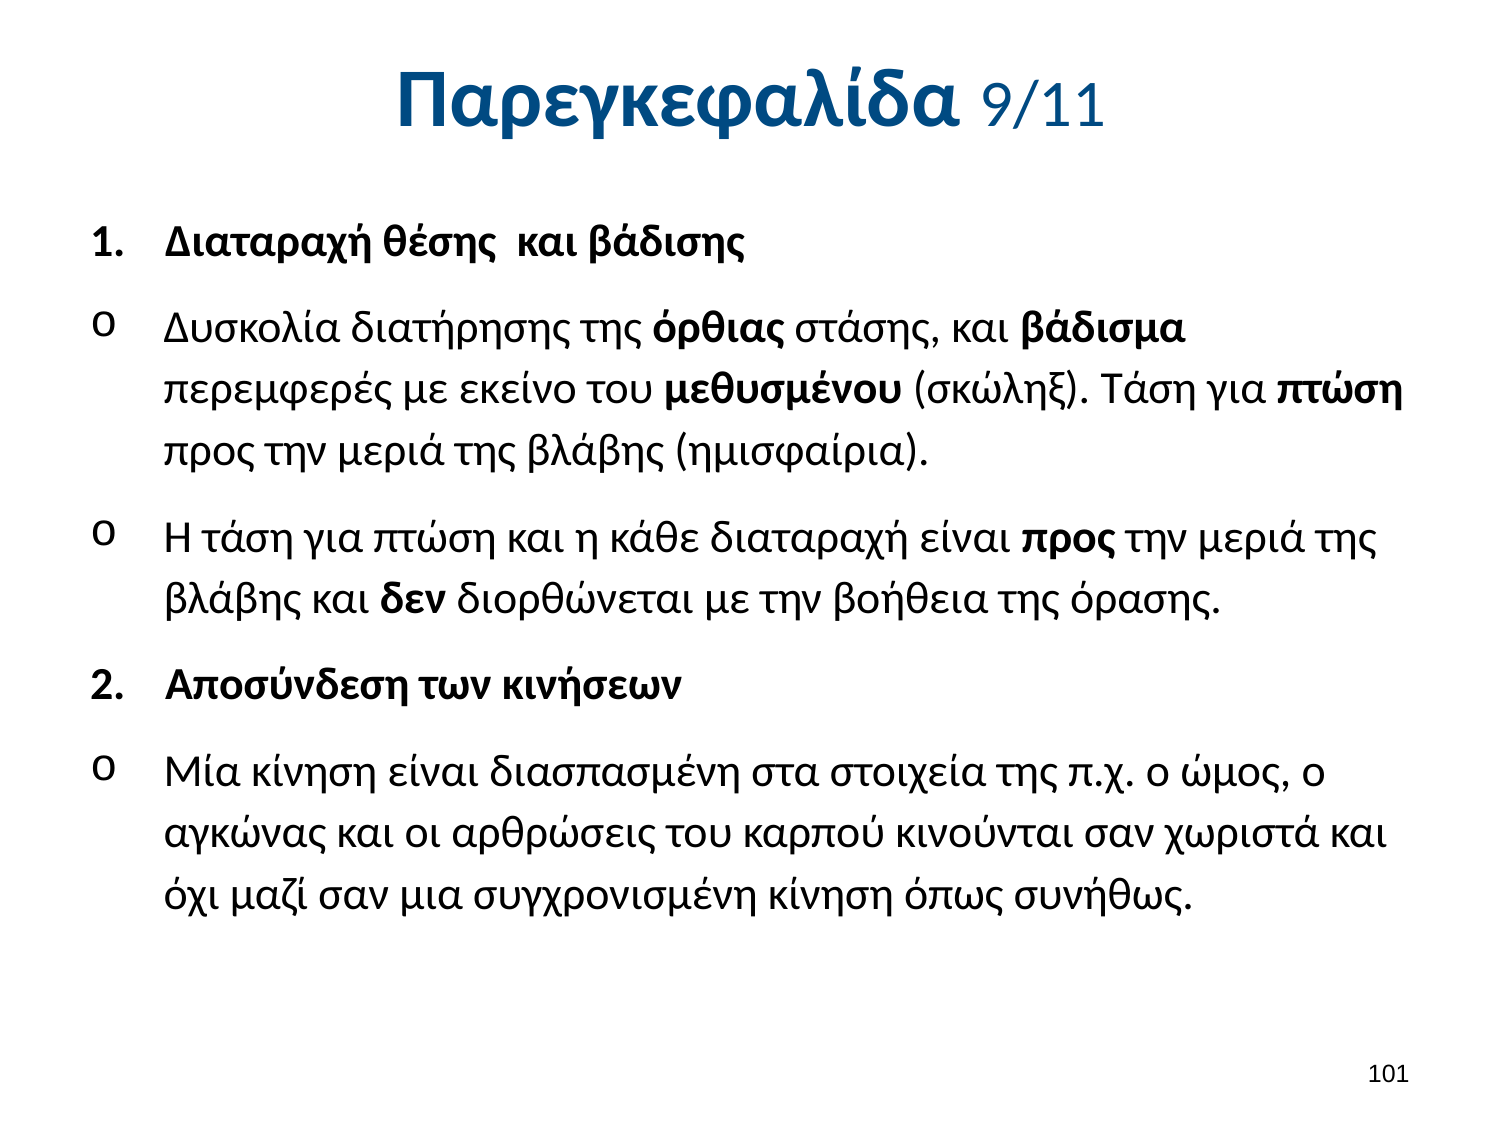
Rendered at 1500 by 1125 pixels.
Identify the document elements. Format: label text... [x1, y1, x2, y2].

list Διαταραχή θέσης και βάδισης Δυσκολία διατήρησης της όρθιας στάσης, και βάδισμα περεμφερές με εκείνο του μεθυσμένου (σκώληξ). Τάση για πτώση προς την μεριά της βλάβης (ημισφαίρια). Η τάση για πτώση και η κάθε διαταραχή είναι προς την μεριά της βλάβης και δεν διορθώνεται με την βοήθεια της όρασης. Αποσύνδεση των κινήσεων Μία κίνηση είναι διασπασμένη στα στοιχεία της π.χ. ο ώμος, ο αγκώνας και οι αρθρώσεις του καρπού κινούνται σαν χωριστά και όχι μαζί σαν μια συγχρονισμένη κίνηση όπως συνήθως. [75, 196, 1425, 1024]
slide_number 100 [1074, 1042, 1425, 1103]
title Παρεγκεφαλίδα 9/11 [76, 19, 1427, 169]
